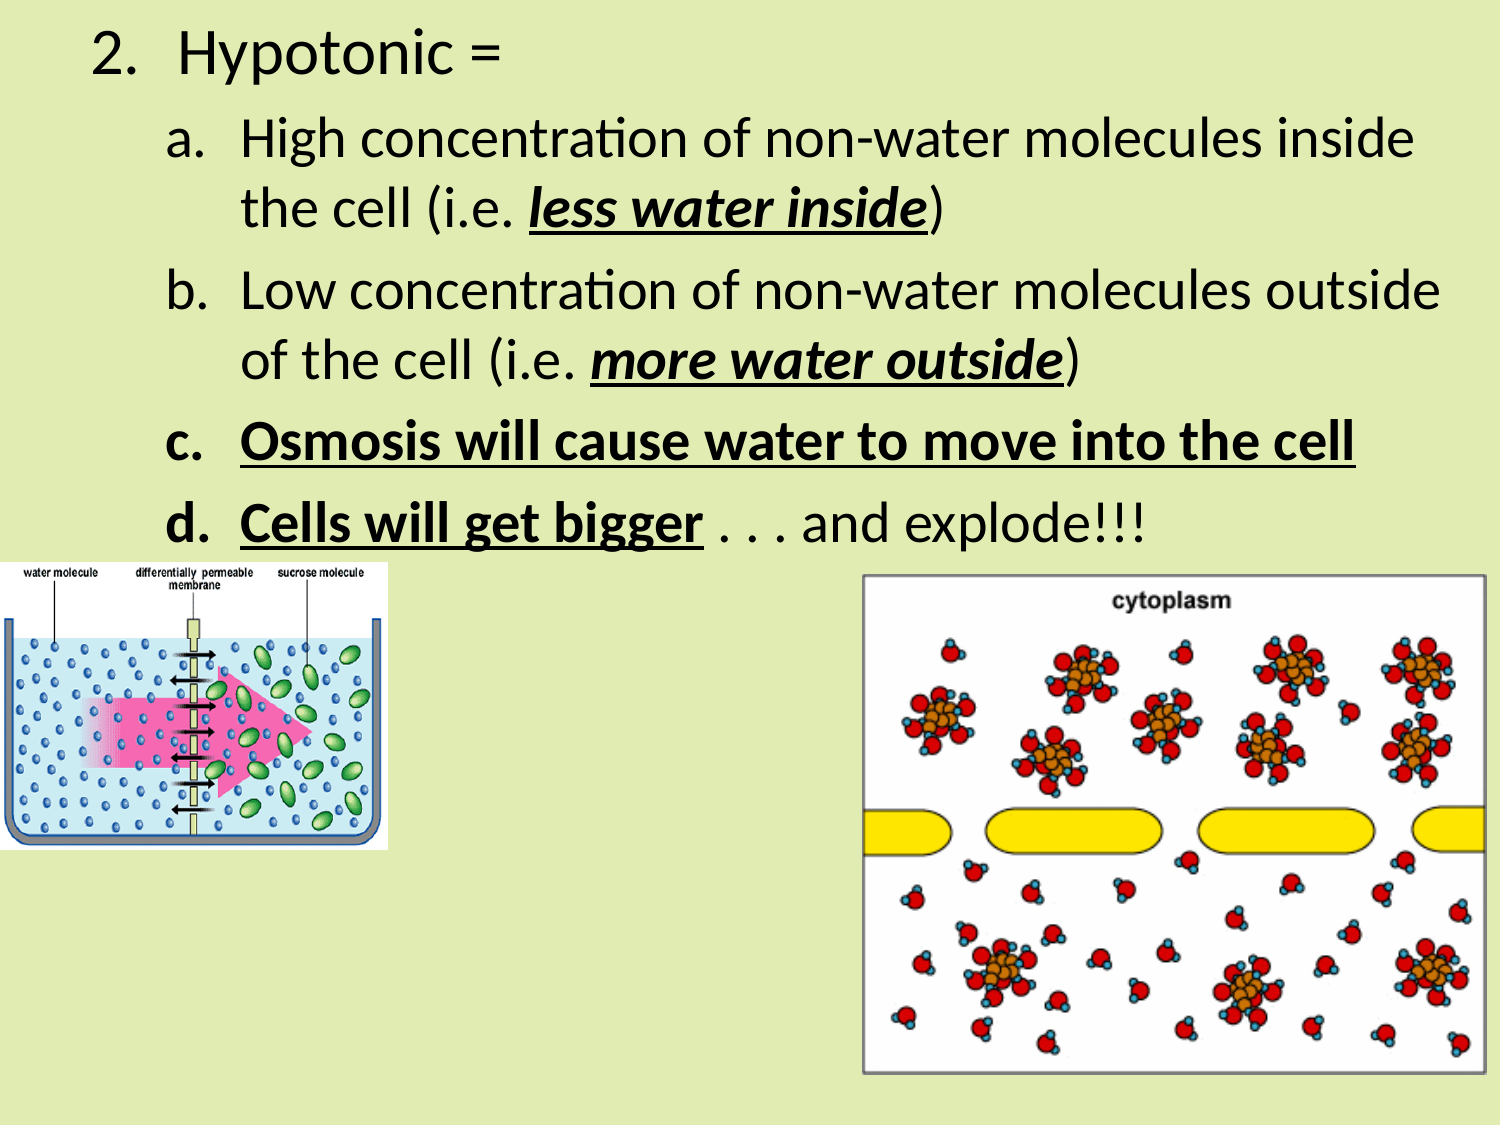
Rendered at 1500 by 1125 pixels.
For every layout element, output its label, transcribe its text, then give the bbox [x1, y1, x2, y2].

list Hypotonic = High concentration of non-water molecules inside the cell (i.e. less water inside) Low concentration of non-water molecules outside of the cell (i.e. more water outside) Osmosis will cause water to move into the cell Cells will get bigger . . . and explode!!! [0, 0, 1500, 600]
picture [0, 562, 388, 851]
picture [862, 574, 1487, 1076]
